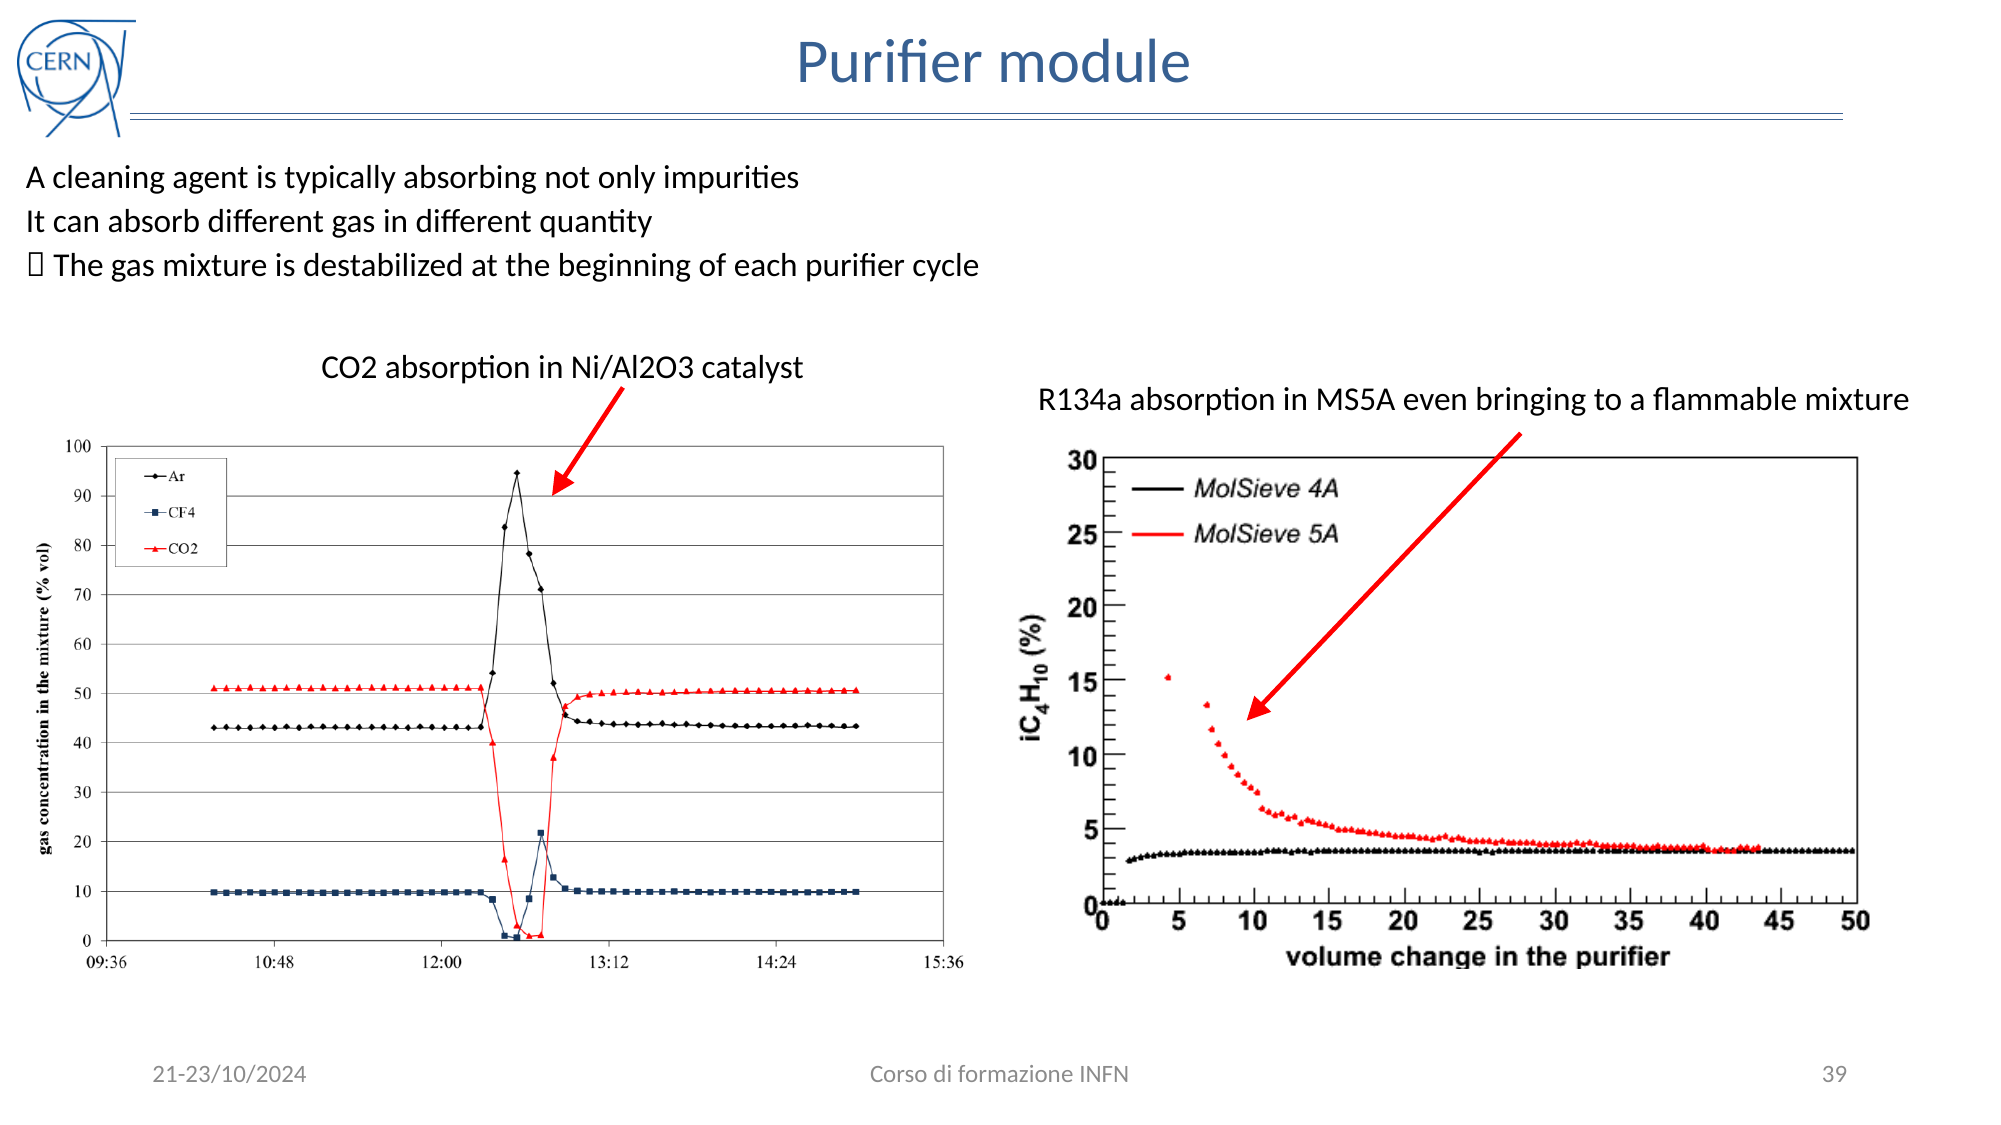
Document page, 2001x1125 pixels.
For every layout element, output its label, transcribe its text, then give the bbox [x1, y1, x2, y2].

footer Corso di formazione INFN [662, 1042, 1338, 1103]
slide_number 39 [1412, 1042, 1863, 1103]
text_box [129, 113, 1843, 120]
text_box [551, 387, 623, 496]
picture [17, 429, 964, 988]
text_box A cleaning agent is typically absorbing not only impurities It can absorb different gas in different quantity  The gas mixture is destabilized at the beginning of each purifier cycle [11, 144, 996, 291]
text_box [1246, 433, 1521, 721]
picture [999, 441, 1874, 969]
text_box CO2 absorption in Ni/Al2O3 catalyst [306, 337, 828, 393]
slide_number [137, 1042, 588, 1103]
text_box R134a absorption in MS5A even bringing to a flammable mixture [1023, 369, 1934, 425]
picture [17, 19, 136, 138]
text_box Purifier module [368, 3, 1621, 111]
